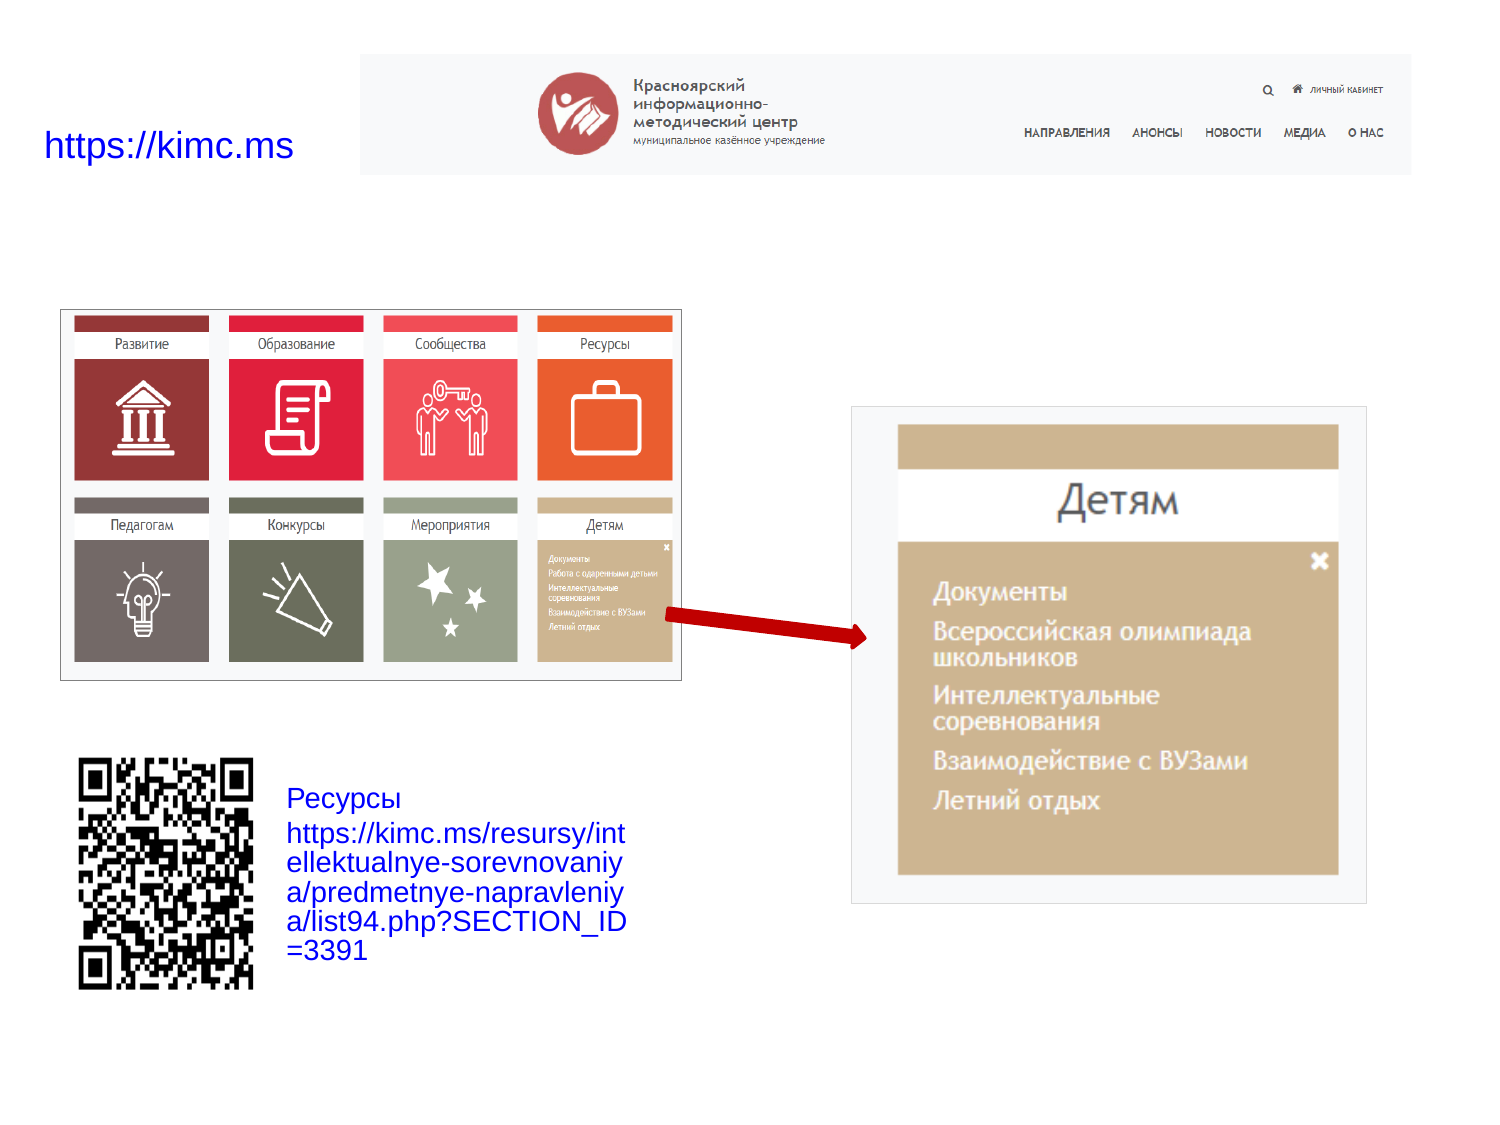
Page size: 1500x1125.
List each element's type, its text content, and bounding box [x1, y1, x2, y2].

picture [359, 54, 1412, 175]
text_box Ресурсы https://kimc.ms/resursy/intellektualnye-sorevnovaniya/predmetnye-napravleniya/list94.php?SECTION_ID=3391 [277, 772, 644, 857]
text_box [686, 608, 846, 644]
picture [60, 733, 272, 1016]
picture [60, 309, 682, 681]
picture [851, 406, 1367, 904]
text_box https://kimc.ms [29, 113, 354, 174]
